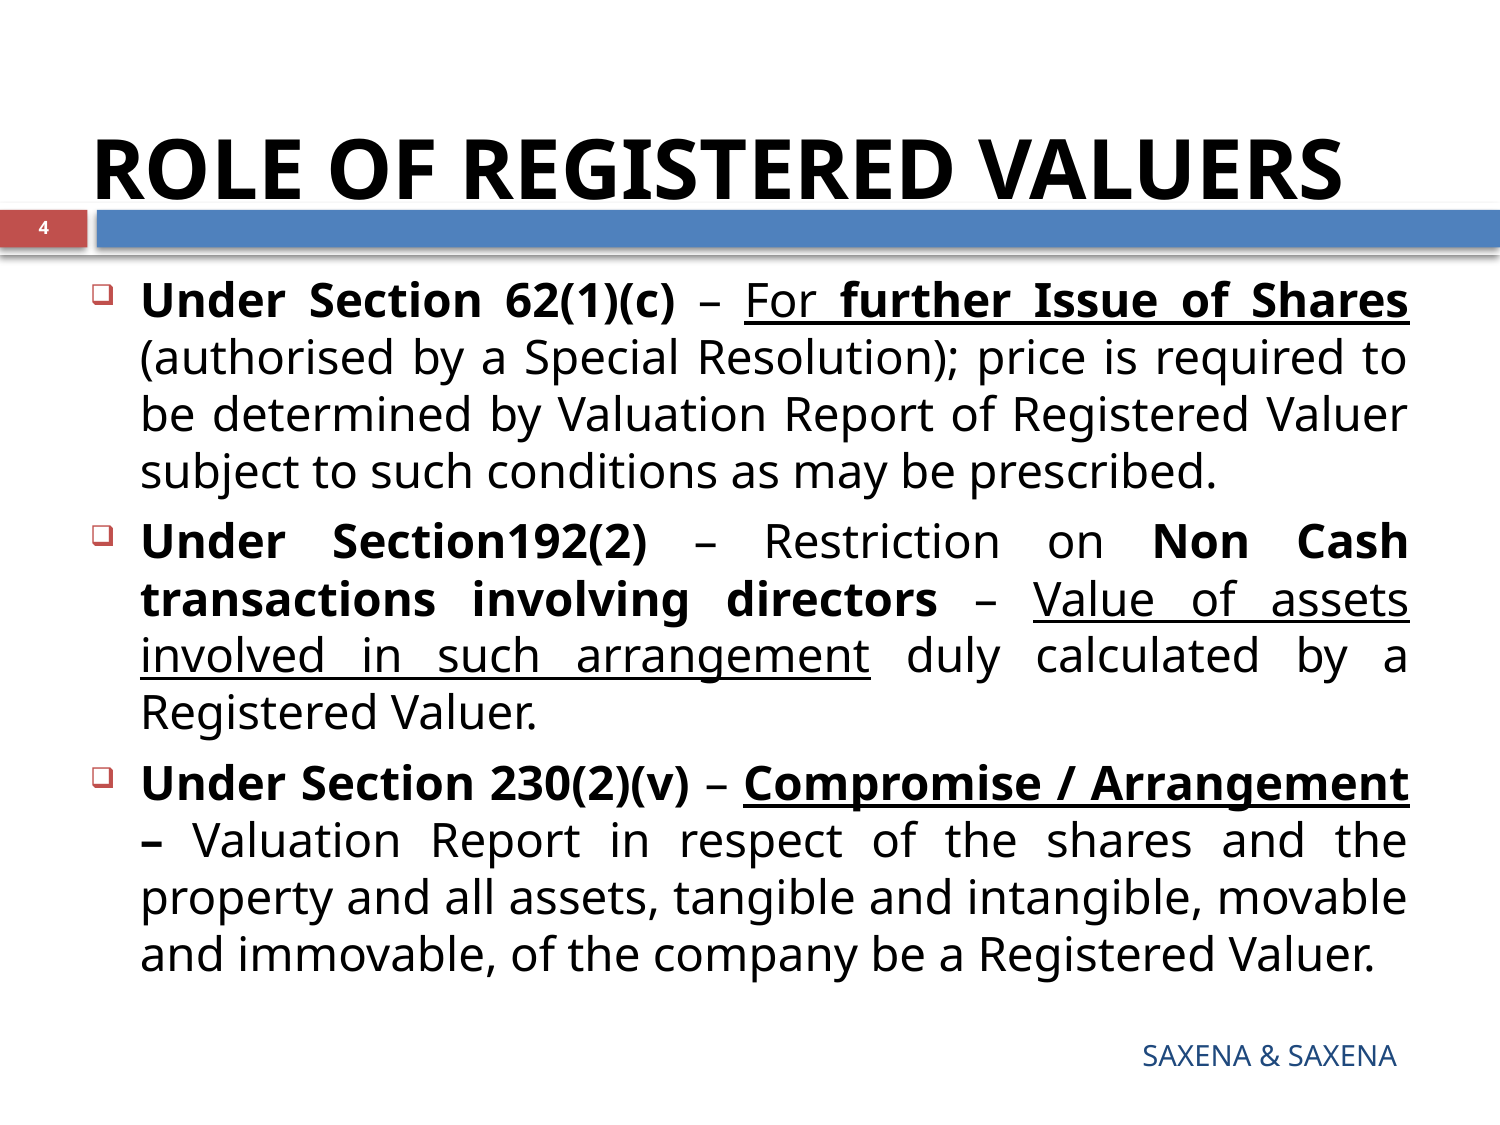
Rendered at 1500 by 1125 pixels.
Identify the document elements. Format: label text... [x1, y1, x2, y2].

title ROLE OF REGISTERED VALUERS [74, 99, 1426, 233]
footer SAXENA & SAXENA [99, 1025, 1413, 1085]
slide_number 4 [0, 208, 88, 249]
list Under Section 62(1)(c) – For further Issue of Shares (authorised by a Special Resolution); price is required to be determined by Valuation Report of Registered Valuer subject to such conditions as may be prescribed. Under Section192(2) – Restriction on Non Cash transactions involving directors – Value of assets involved in such arrangement duly calculated by a Registered Valuer. Under Section 230(2)(v) – Compromise / Arrangement – Valuation Report in respect of the shares and the property and all assets, tangible and intangible, movable and immovable, of the company be a Registered Valuer. [74, 262, 1426, 1006]
